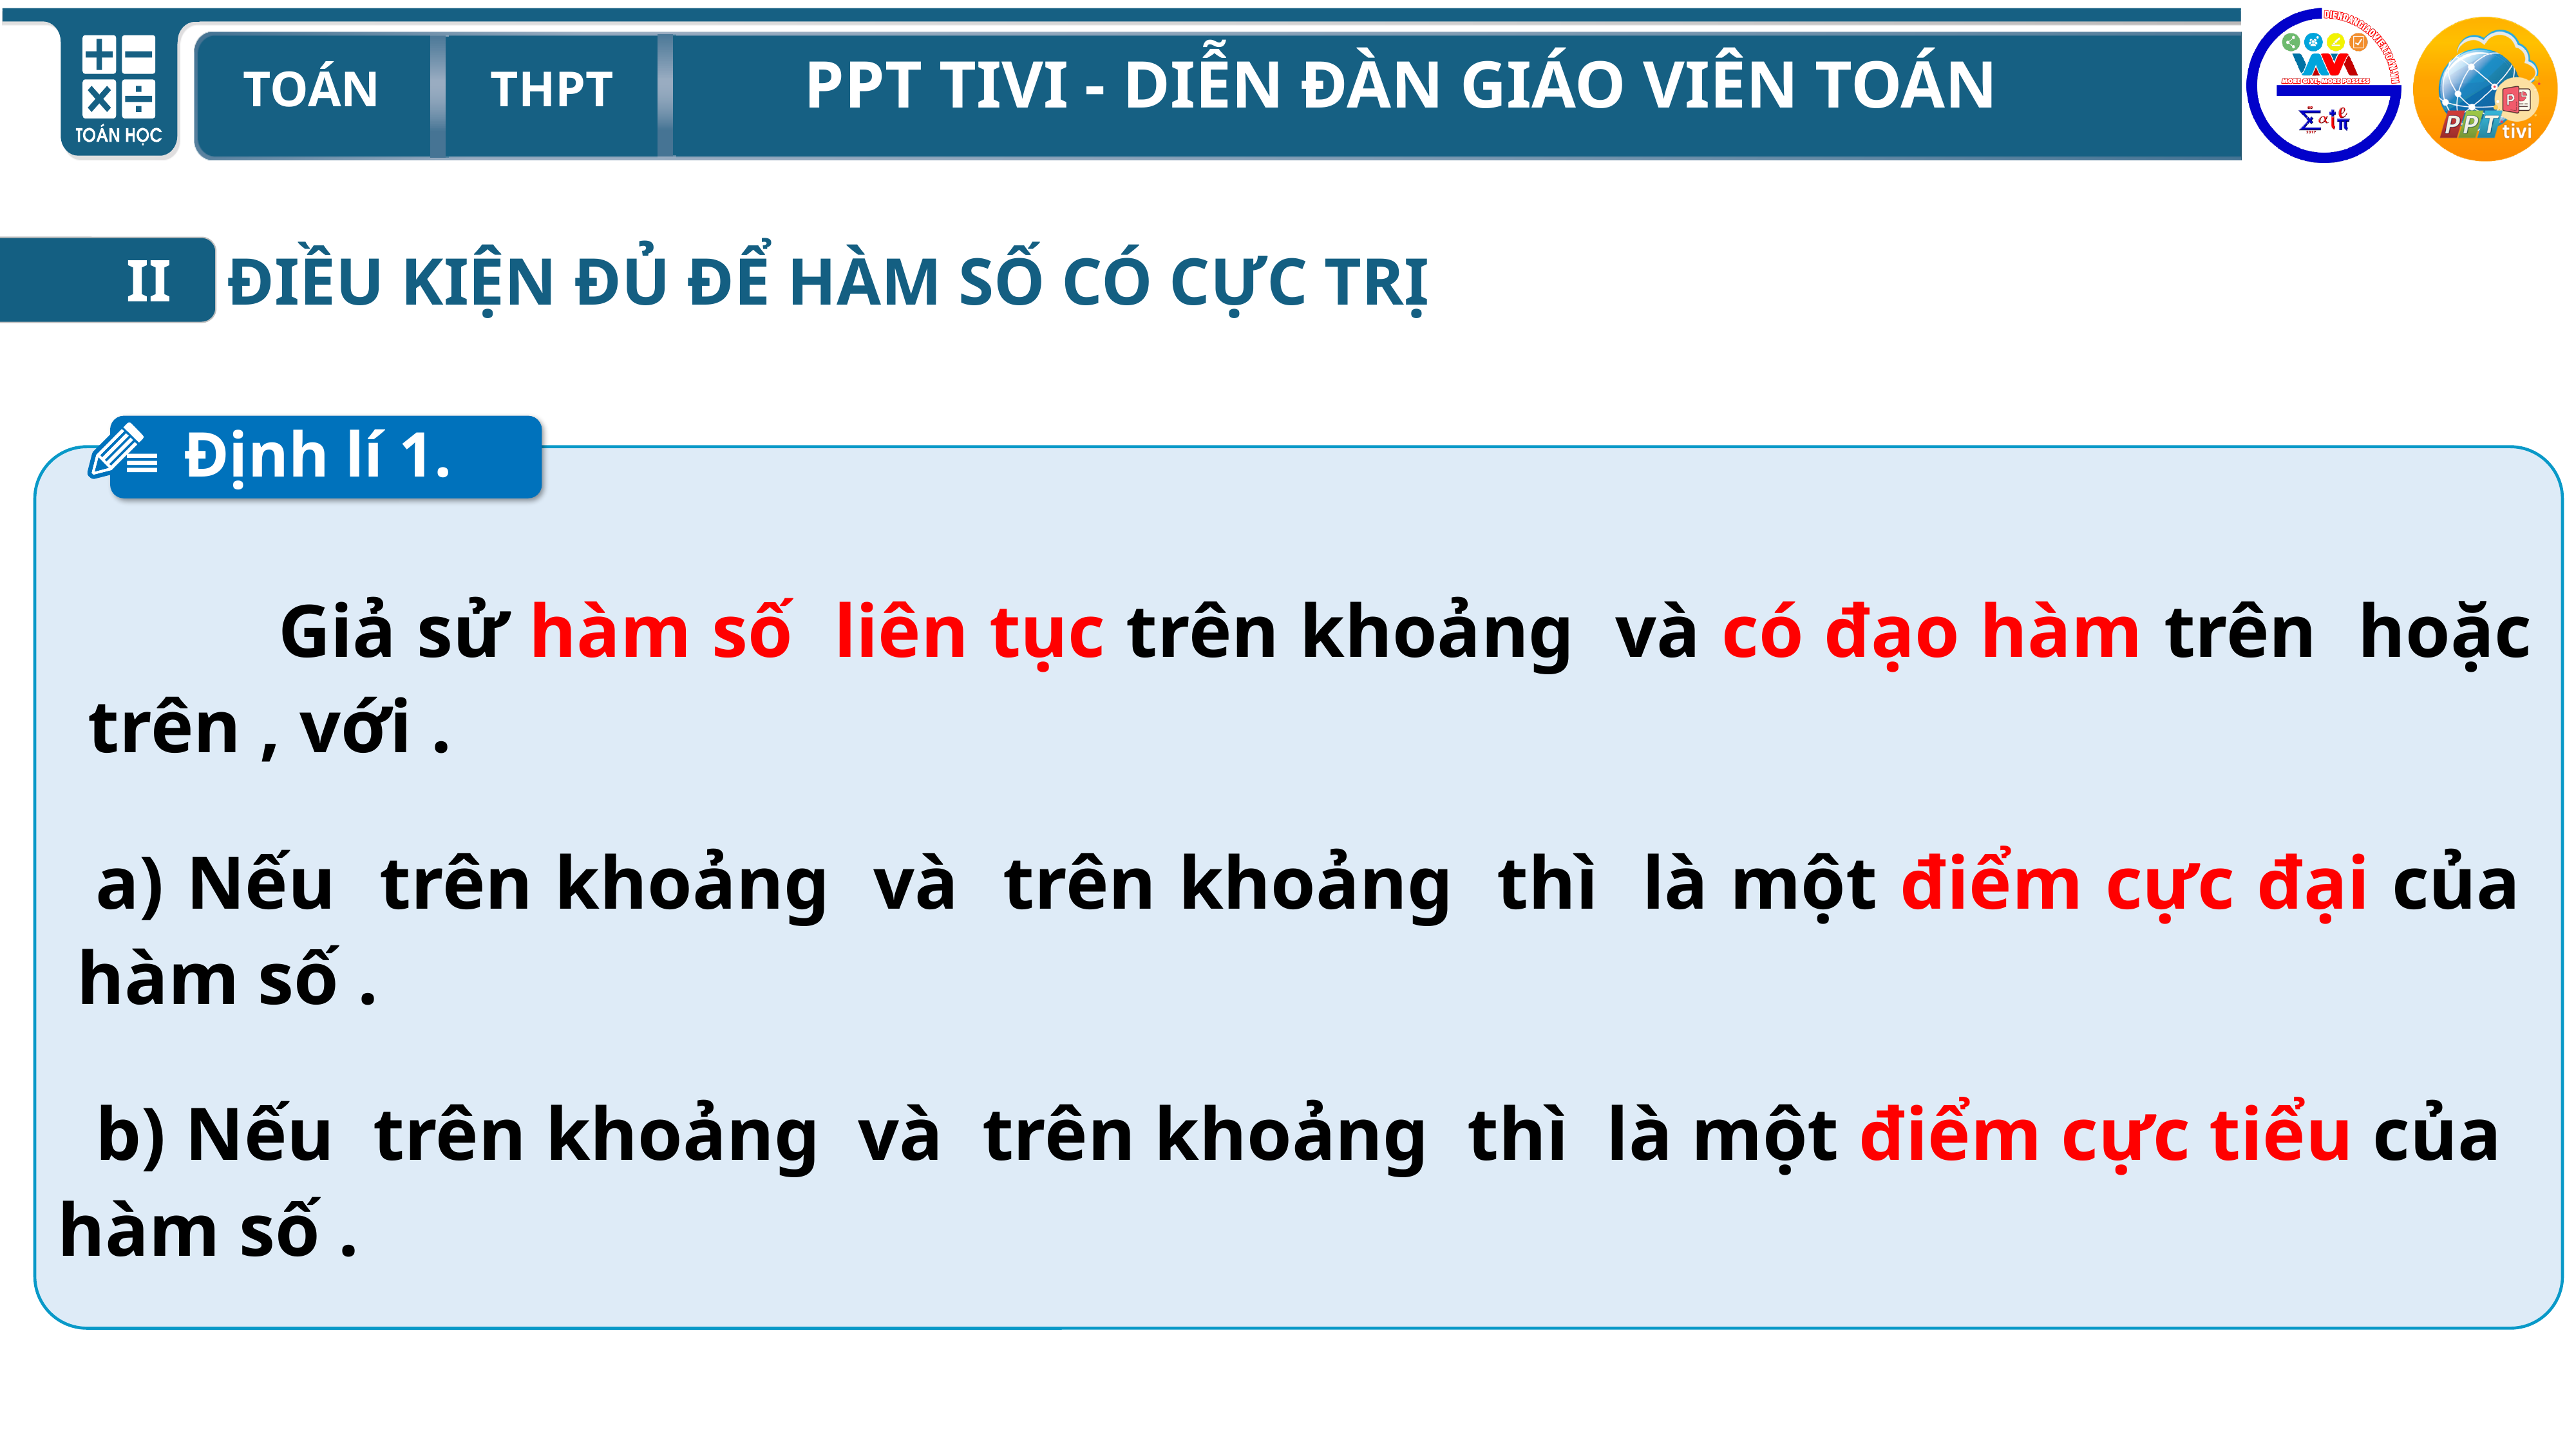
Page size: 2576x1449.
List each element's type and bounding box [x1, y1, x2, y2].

picture [2412, 16, 2558, 162]
picture [2246, 8, 2401, 163]
text_box [0, 236, 2043, 324]
text_box [35, 410, 2562, 1329]
picture [2, 22, 2242, 160]
